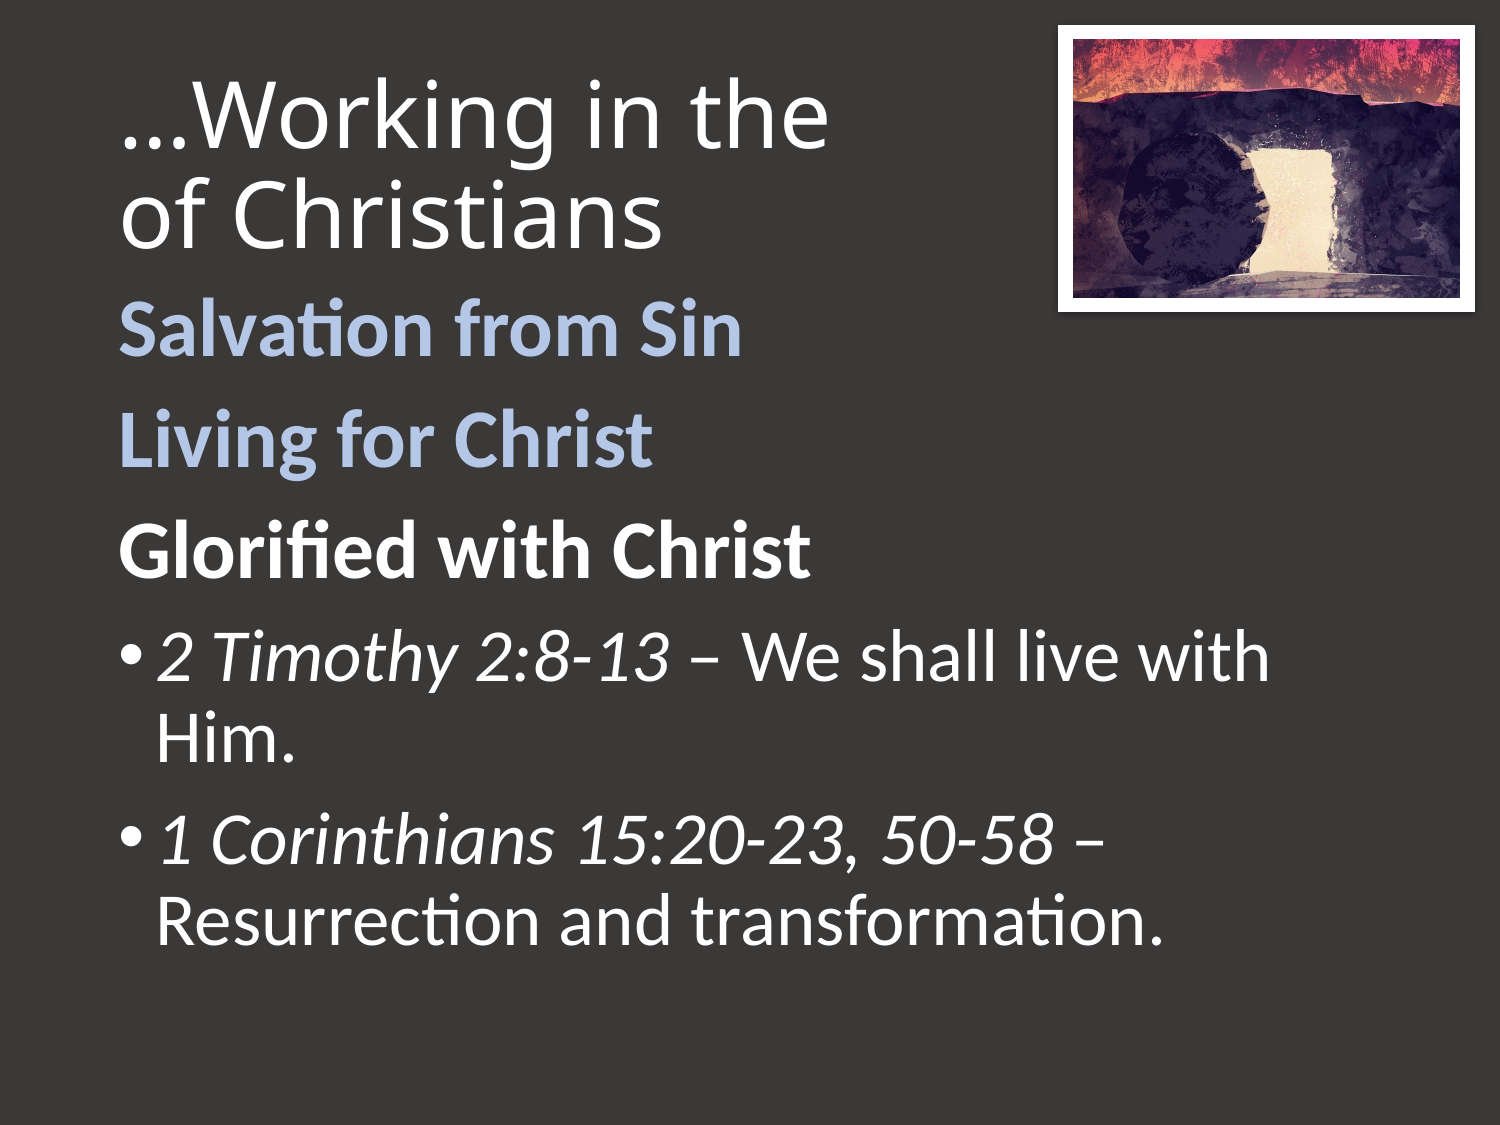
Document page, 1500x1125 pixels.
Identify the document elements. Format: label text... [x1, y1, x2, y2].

title …Working in the Lives of Christians [103, 59, 1053, 277]
picture [1072, 39, 1461, 298]
list Salvation from Sin Living for Christ Glorified with Christ 2 Timothy 2:8-13 – We shall live with Him. 1 Corinthians 15:20-23, 50-58 – Resurrection and transformation. [103, 277, 1397, 1067]
